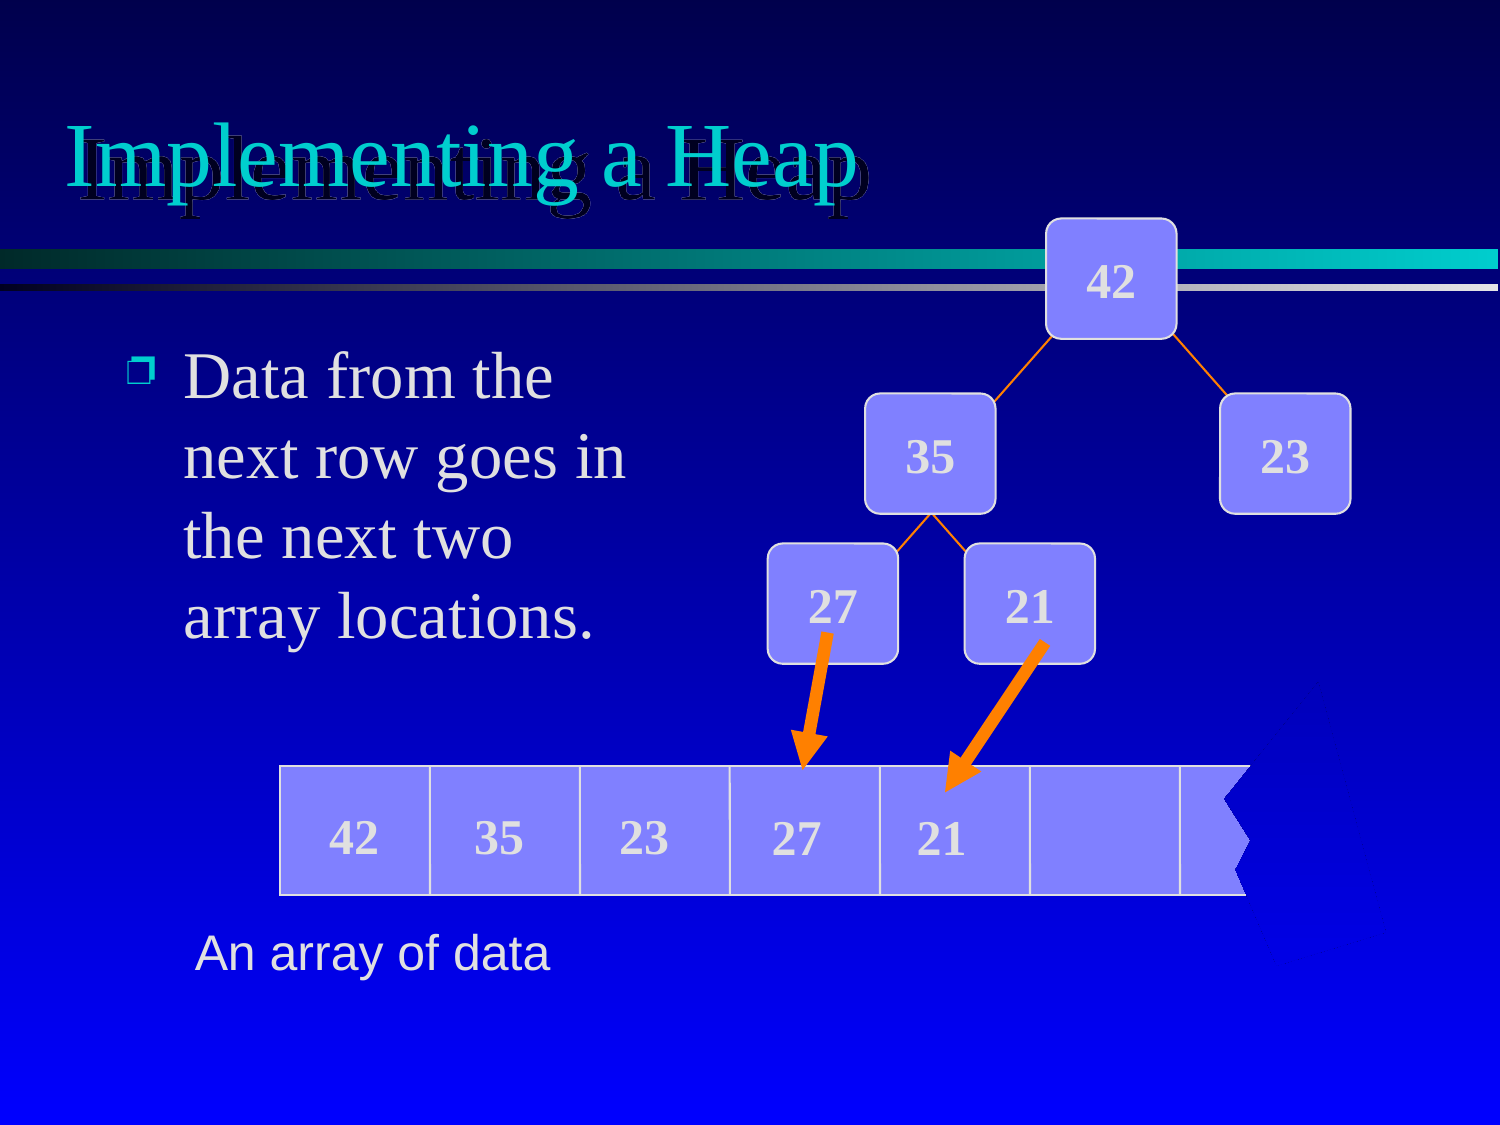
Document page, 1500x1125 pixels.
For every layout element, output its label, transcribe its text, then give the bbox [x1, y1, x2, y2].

text_box [1180, 766, 1250, 895]
text_box 35 [459, 797, 539, 873]
text_box [580, 766, 729, 895]
text_box 35 [865, 393, 996, 514]
text_box 23 [604, 797, 685, 873]
text_box [280, 766, 429, 895]
text_box 21 [901, 797, 982, 873]
text_box [1030, 766, 1179, 895]
text_box 27 [767, 543, 899, 664]
text_box 42 [1046, 218, 1177, 339]
text_box [1224, 682, 1386, 966]
list Data from the next row goes in the next two array locations. [111, 324, 671, 1001]
text_box [945, 642, 1046, 793]
text_box An array of data [180, 913, 566, 988]
text_box [880, 766, 1029, 895]
text_box [798, 632, 828, 771]
title Implementing a Heap [49, 55, 1326, 245]
text_box [430, 766, 579, 895]
text_box 42 [314, 797, 394, 873]
text_box 27 [756, 797, 837, 873]
text_box 23 [1220, 393, 1351, 514]
text_box [730, 766, 879, 895]
text_box 21 [964, 543, 1096, 664]
